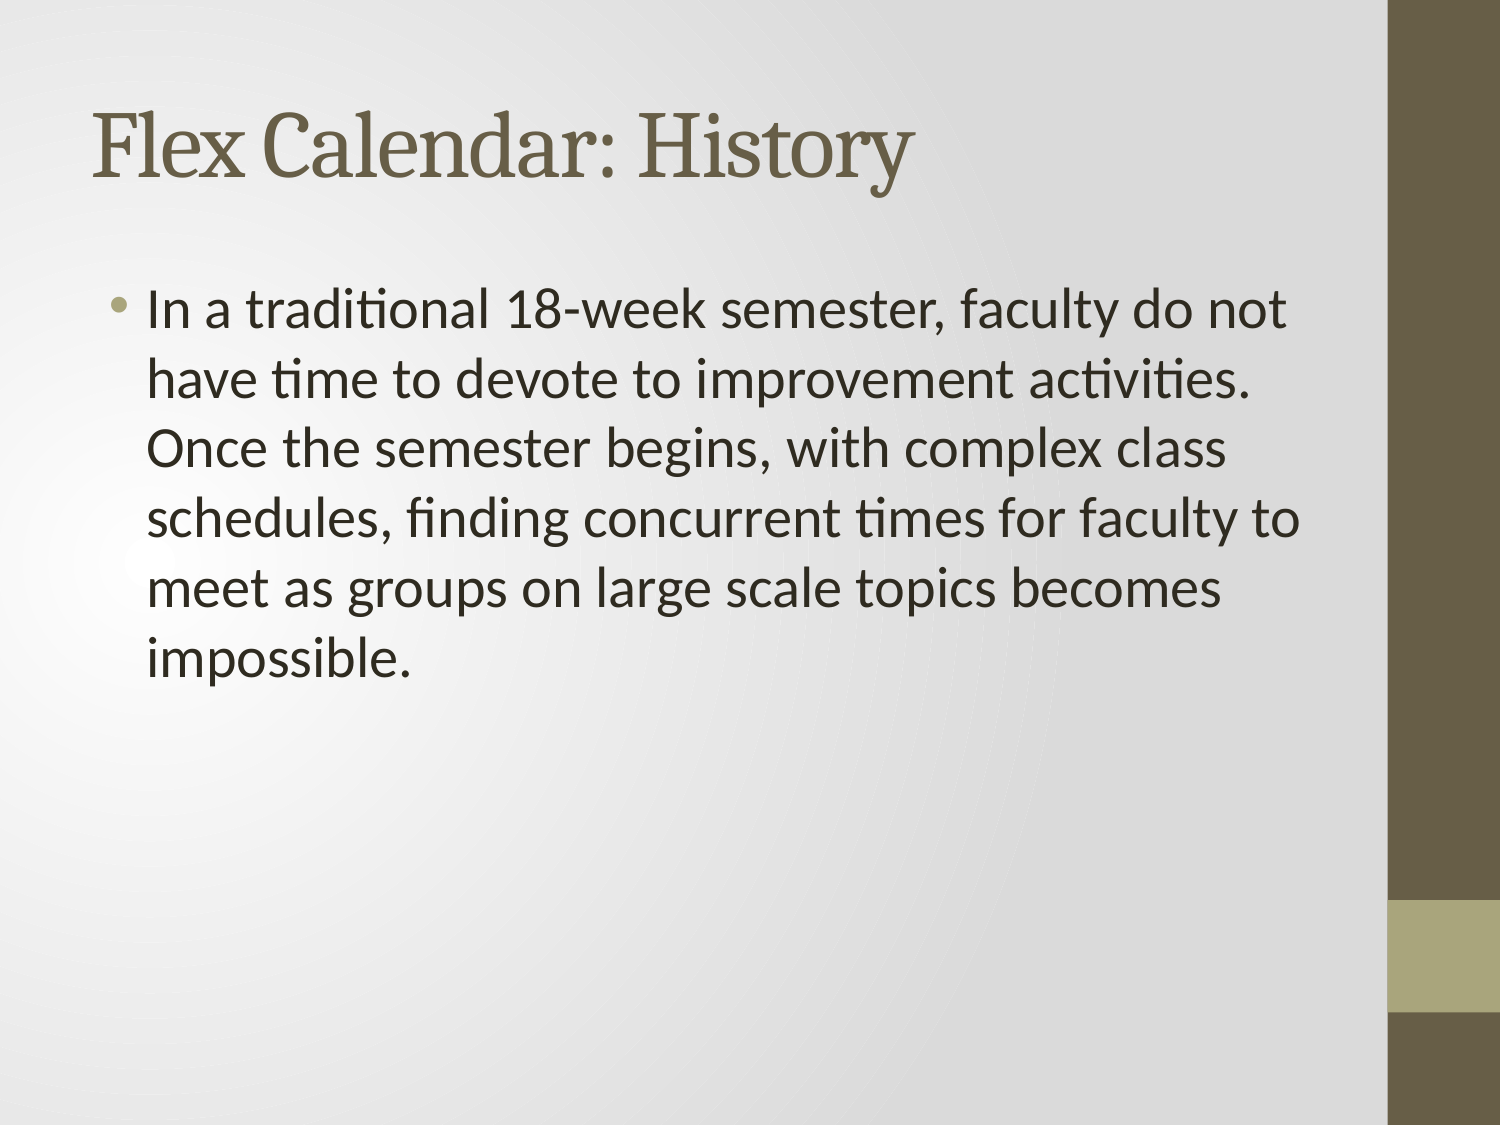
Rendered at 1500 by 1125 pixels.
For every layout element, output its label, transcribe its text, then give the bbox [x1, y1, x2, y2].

title Flex Calendar: History [75, 45, 1325, 233]
list In a traditional 18-week semester, faculty do not have time to devote to improvement activities. Once the semester begins, with complex class schedules, finding concurrent times for faculty to meet as groups on large scale topics becomes impossible. [75, 262, 1325, 1092]
